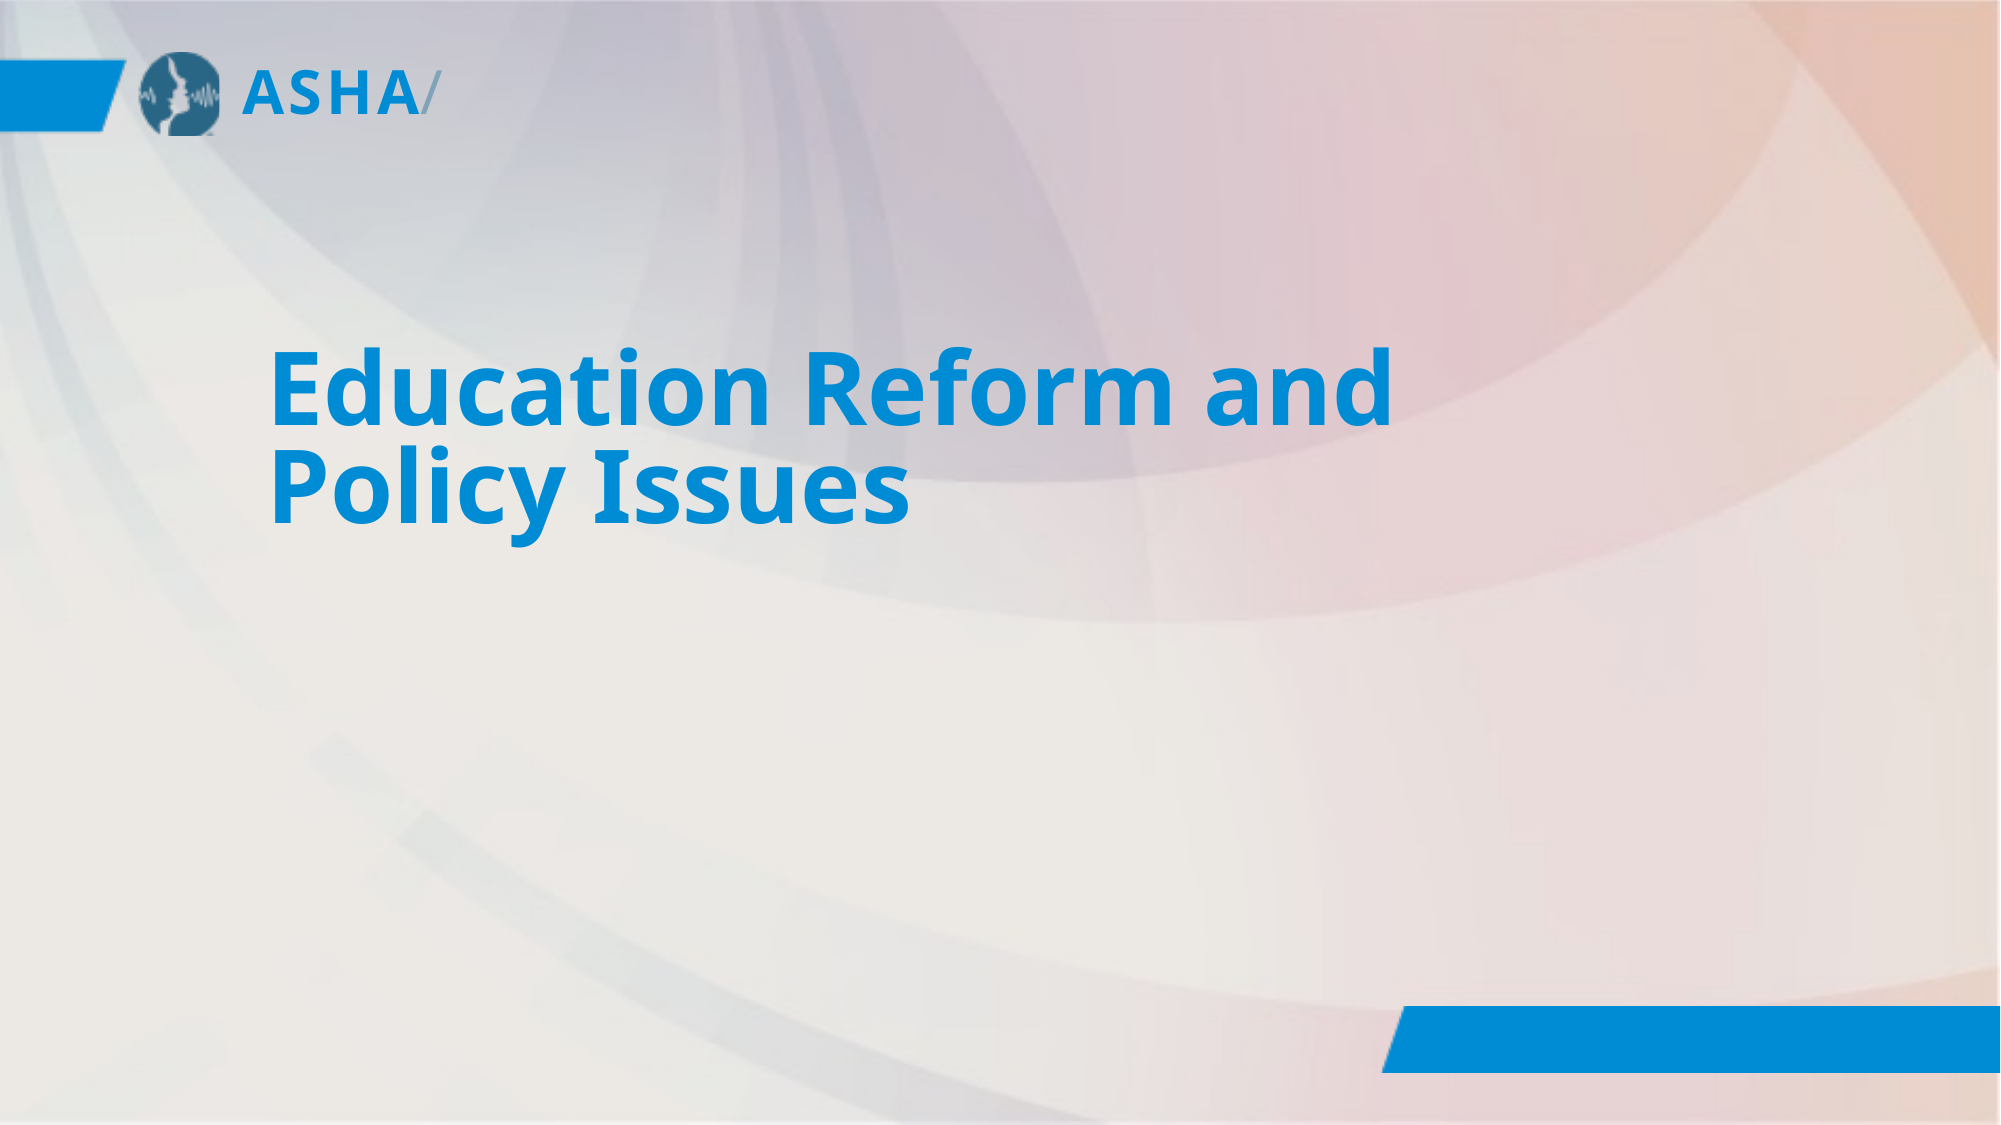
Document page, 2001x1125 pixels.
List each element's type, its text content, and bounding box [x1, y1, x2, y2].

picture [0, 0, 2000, 1125]
title Education Reform and Policy Issues [251, 337, 1420, 675]
